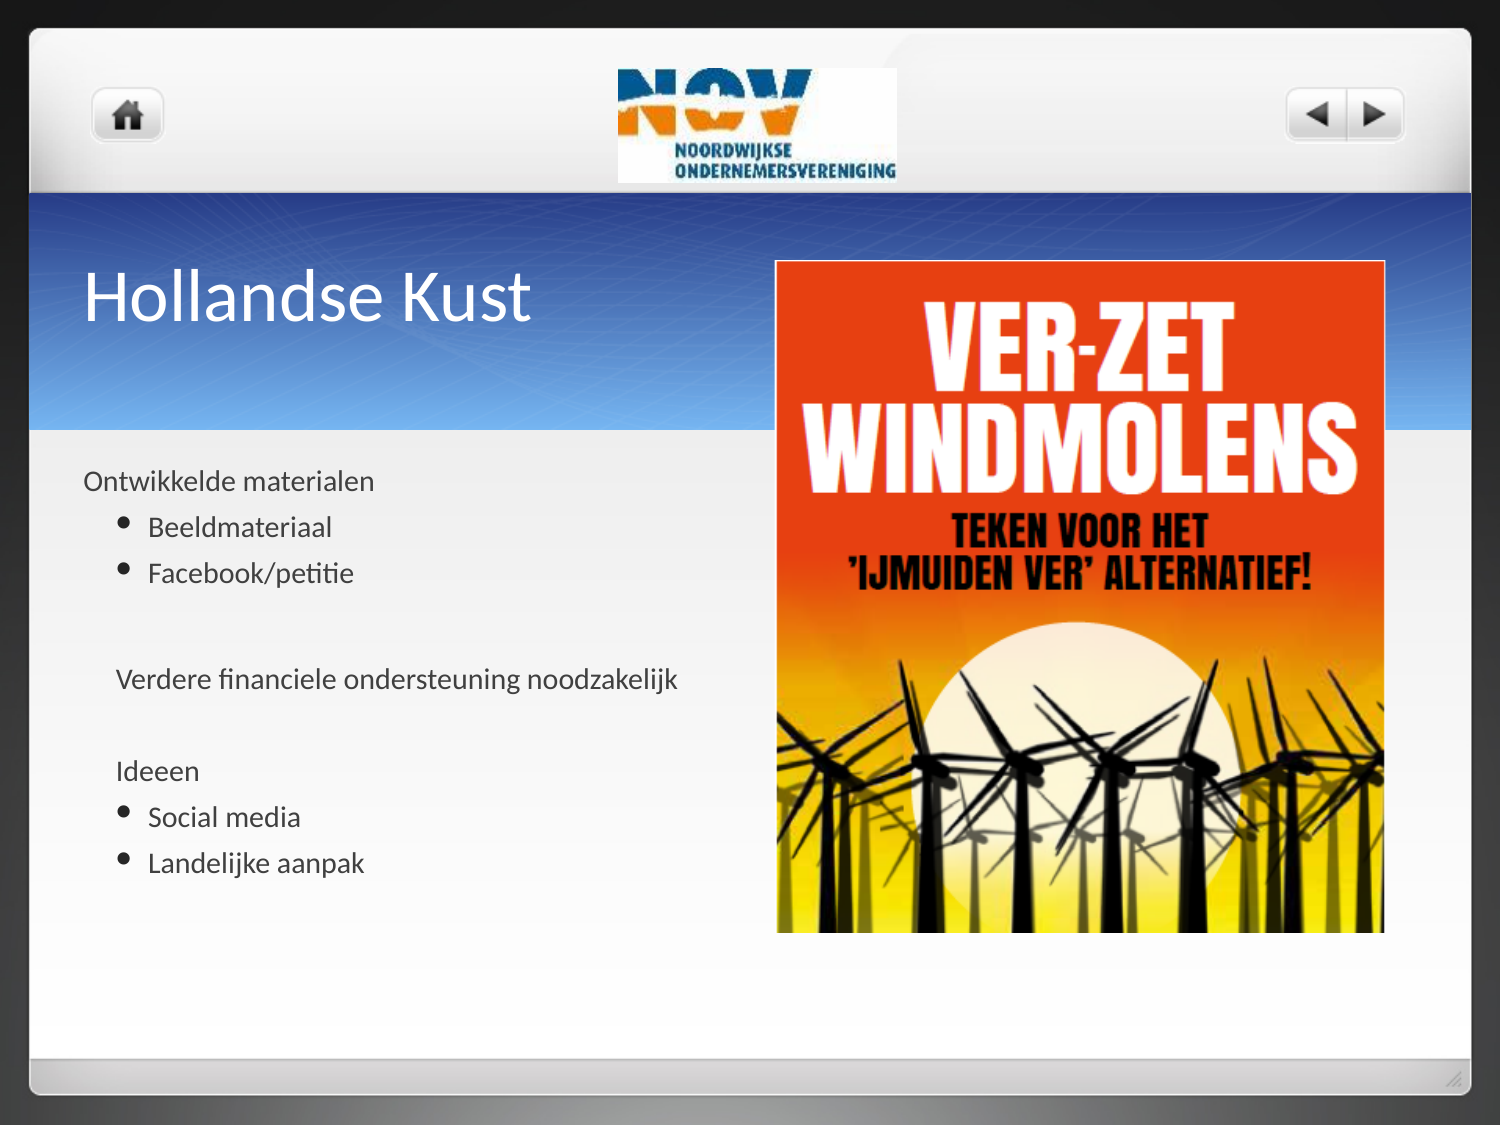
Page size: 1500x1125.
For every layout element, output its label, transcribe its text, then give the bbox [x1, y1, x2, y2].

title Hollandse Kust [68, 238, 1432, 345]
list Ontwikkelde materialen Beeldmateriaal Facebook/petitie Verdere financiele ondersteuning noodzakelijk Ideeen Social media Landelijke aanpak [68, 454, 699, 1023]
picture [0, 0, 1500, 1125]
